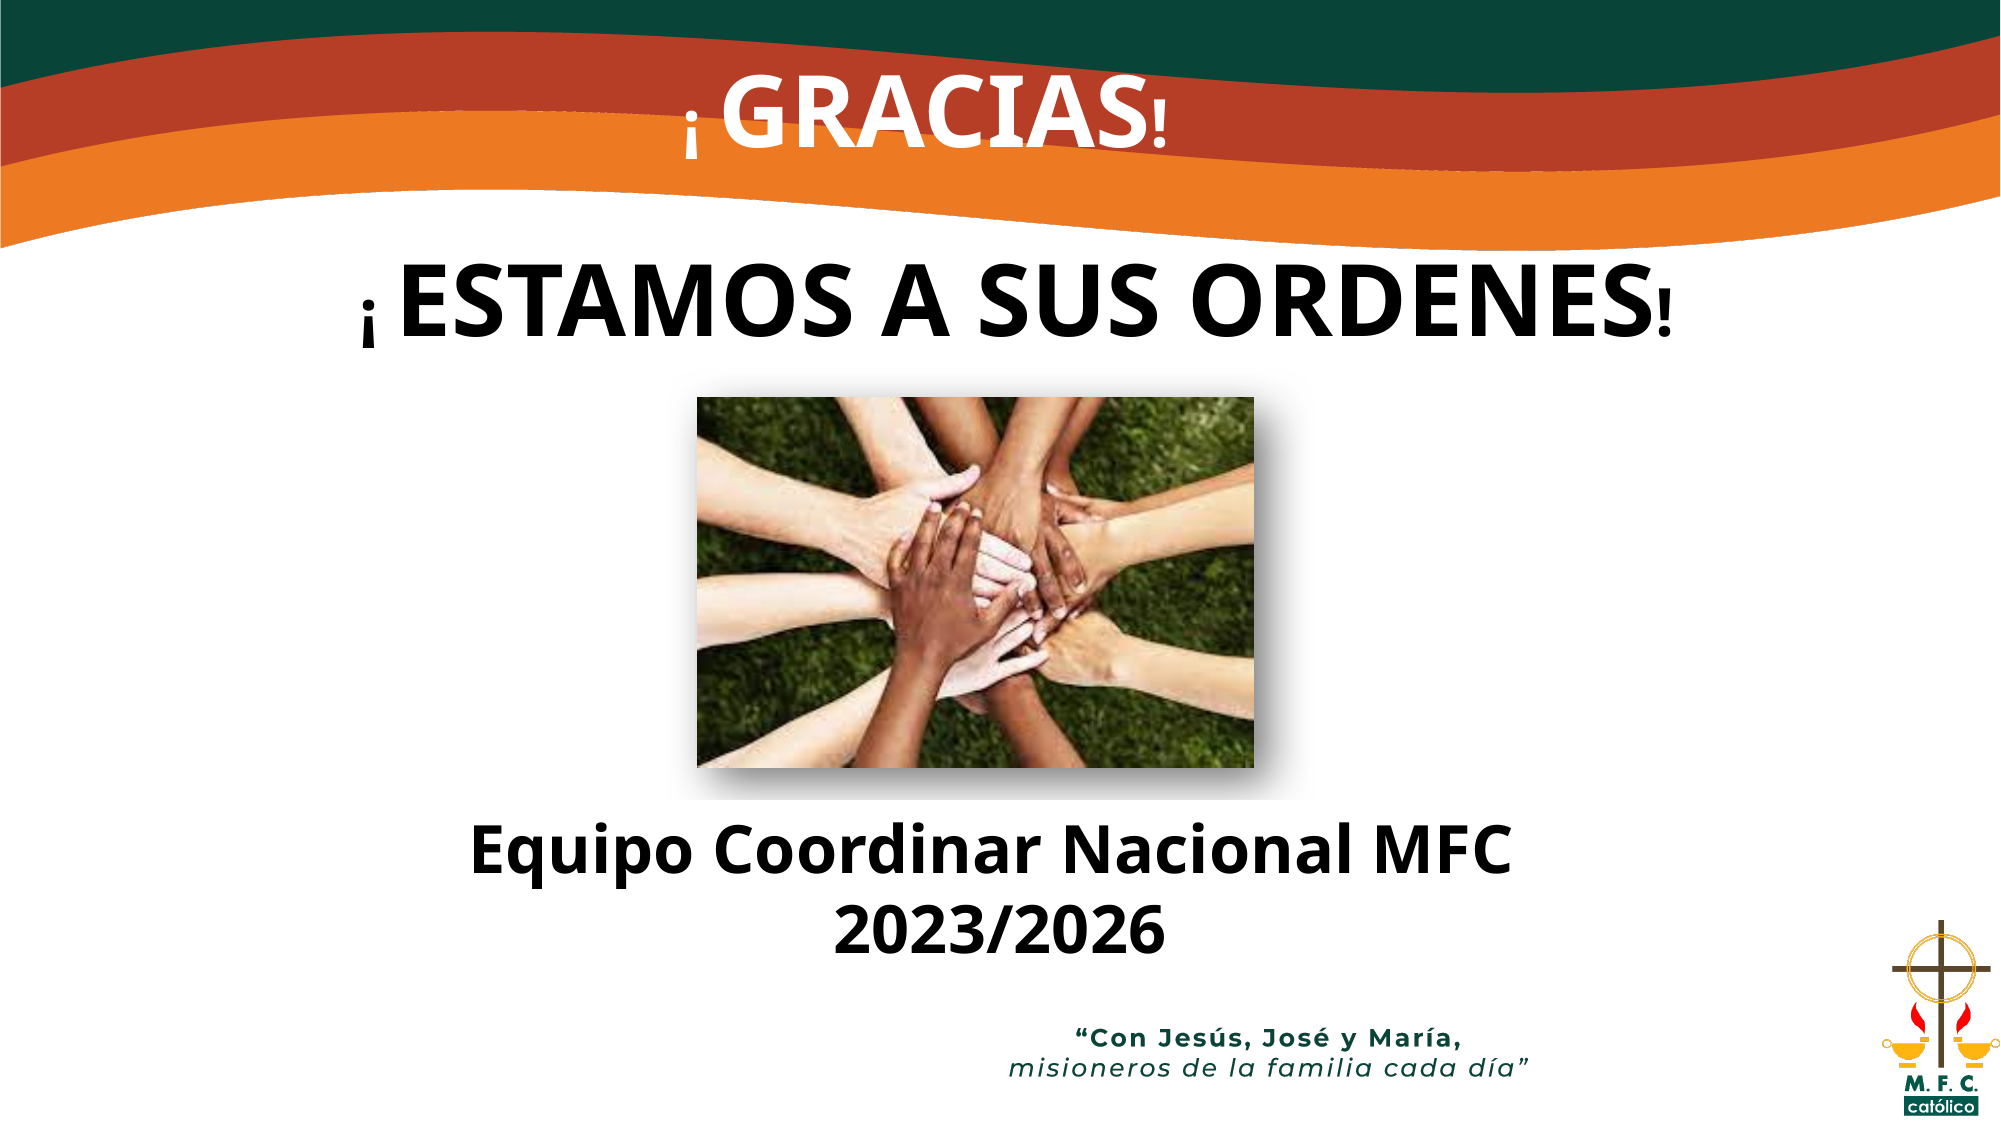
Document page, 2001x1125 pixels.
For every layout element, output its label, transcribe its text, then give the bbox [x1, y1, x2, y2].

text_box Equipo Coordinar Nacional MFC 2023/2026 [453, 799, 1547, 975]
picture [0, 0, 2001, 1125]
text_box ¡ GRACIAS! [667, 40, 1185, 176]
text_box ¡ ESTAMOS A SUS ORDENES! [344, 229, 1690, 365]
